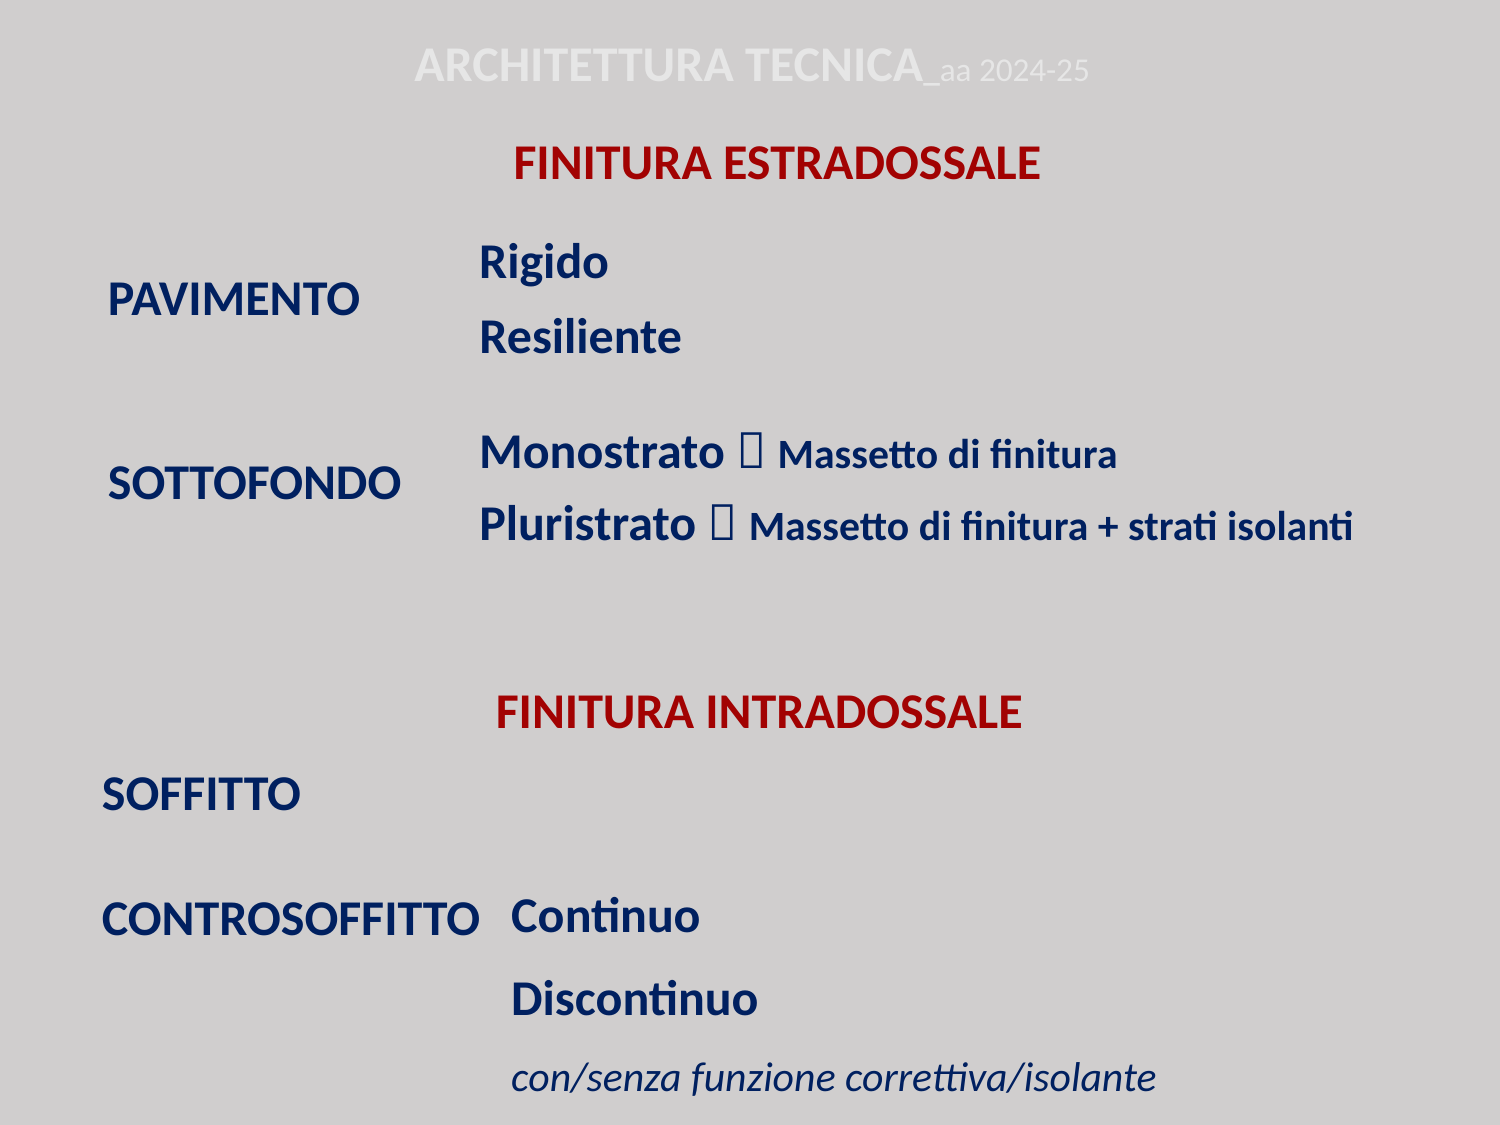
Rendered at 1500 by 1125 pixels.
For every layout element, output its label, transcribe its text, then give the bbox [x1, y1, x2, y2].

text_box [87, 670, 1487, 1108]
text_box ARCHITETTURA TECNICA_aa 2024-25 [189, 0, 1315, 122]
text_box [93, 122, 1487, 560]
